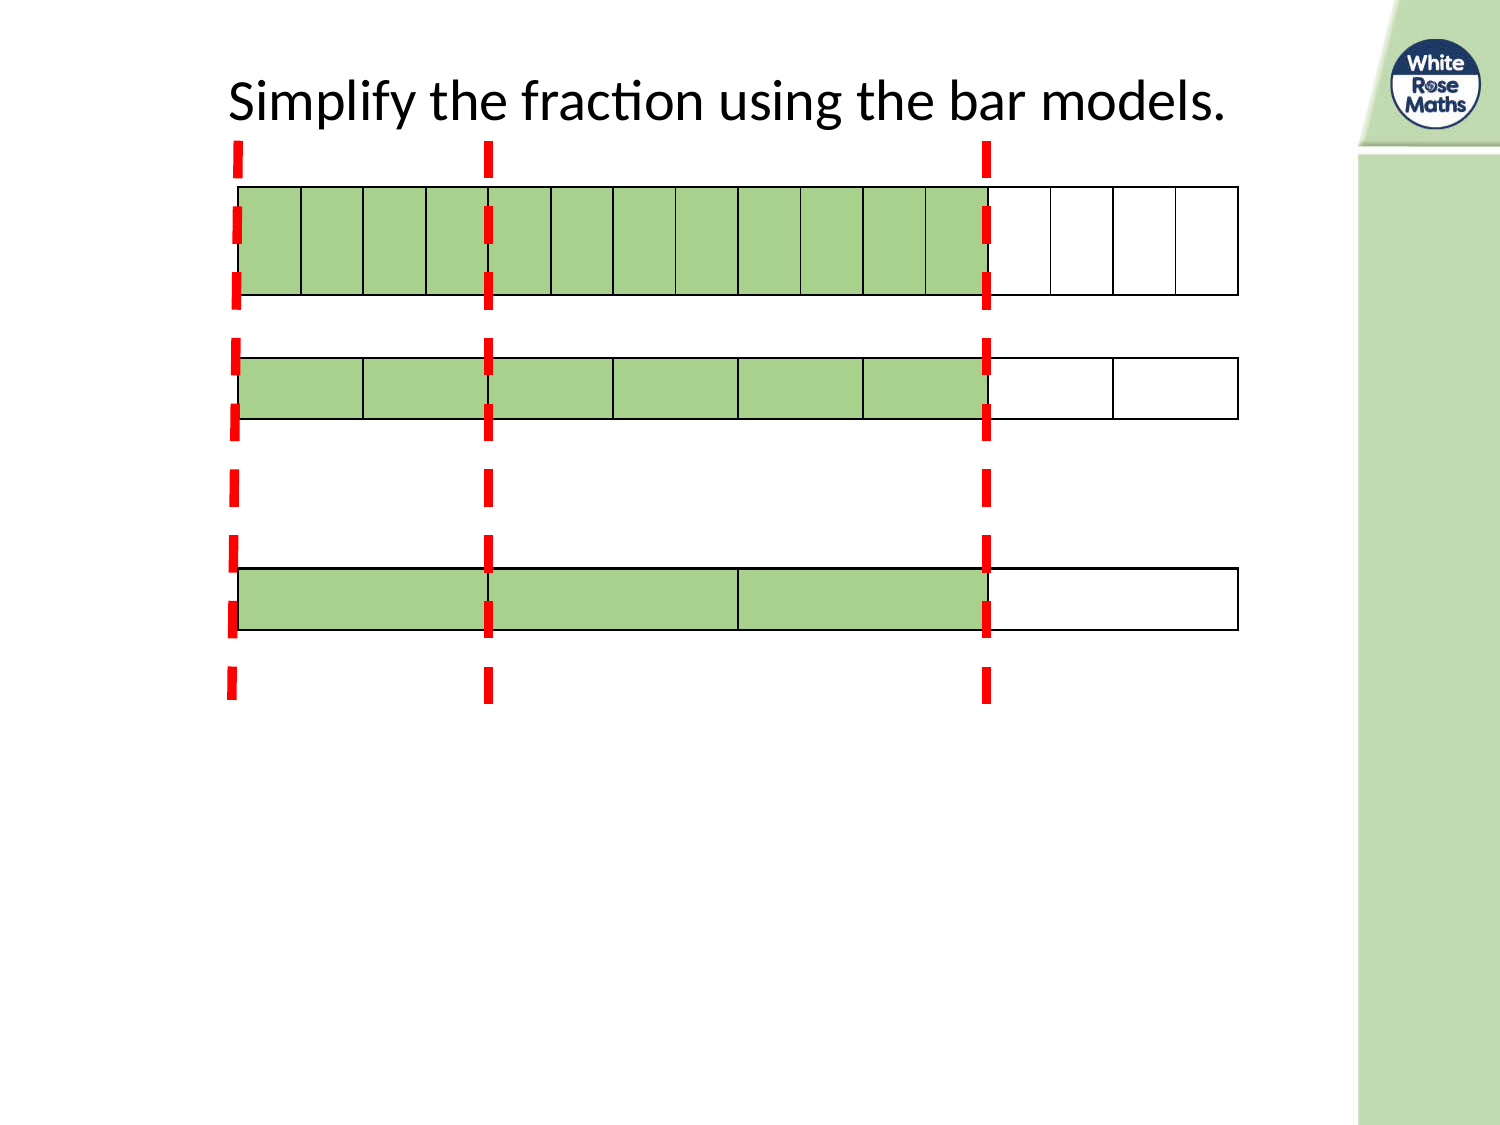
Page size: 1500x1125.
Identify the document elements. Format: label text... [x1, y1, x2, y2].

table_header [989, 188, 1050, 294]
table_header [489, 359, 612, 418]
table_header [614, 359, 737, 418]
table_header [239, 359, 362, 418]
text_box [231, 140, 239, 700]
table_header [614, 188, 675, 294]
table_header [864, 359, 986, 418]
picture [0, 0, 1500, 1125]
table_header [552, 188, 612, 294]
table_header [239, 188, 300, 294]
text_box Simplify the fraction using the bar models. [117, 54, 1353, 140]
table_header [364, 359, 487, 418]
table_header [1114, 359, 1237, 418]
table_header [801, 188, 862, 294]
table_header [1176, 188, 1237, 294]
table_header [1114, 188, 1175, 294]
table_header [302, 188, 362, 294]
table_header [489, 570, 737, 629]
table_header [1051, 188, 1112, 294]
table_header [989, 359, 1112, 418]
table_header [489, 188, 550, 294]
table_header [739, 359, 862, 418]
table_header [989, 570, 1237, 629]
table_header [926, 188, 986, 294]
table_header [739, 188, 800, 294]
table_header [239, 570, 487, 629]
table_header [676, 188, 737, 294]
table_header [739, 570, 986, 629]
table_header [864, 188, 925, 294]
table_header [427, 188, 487, 294]
table_header [364, 188, 425, 294]
